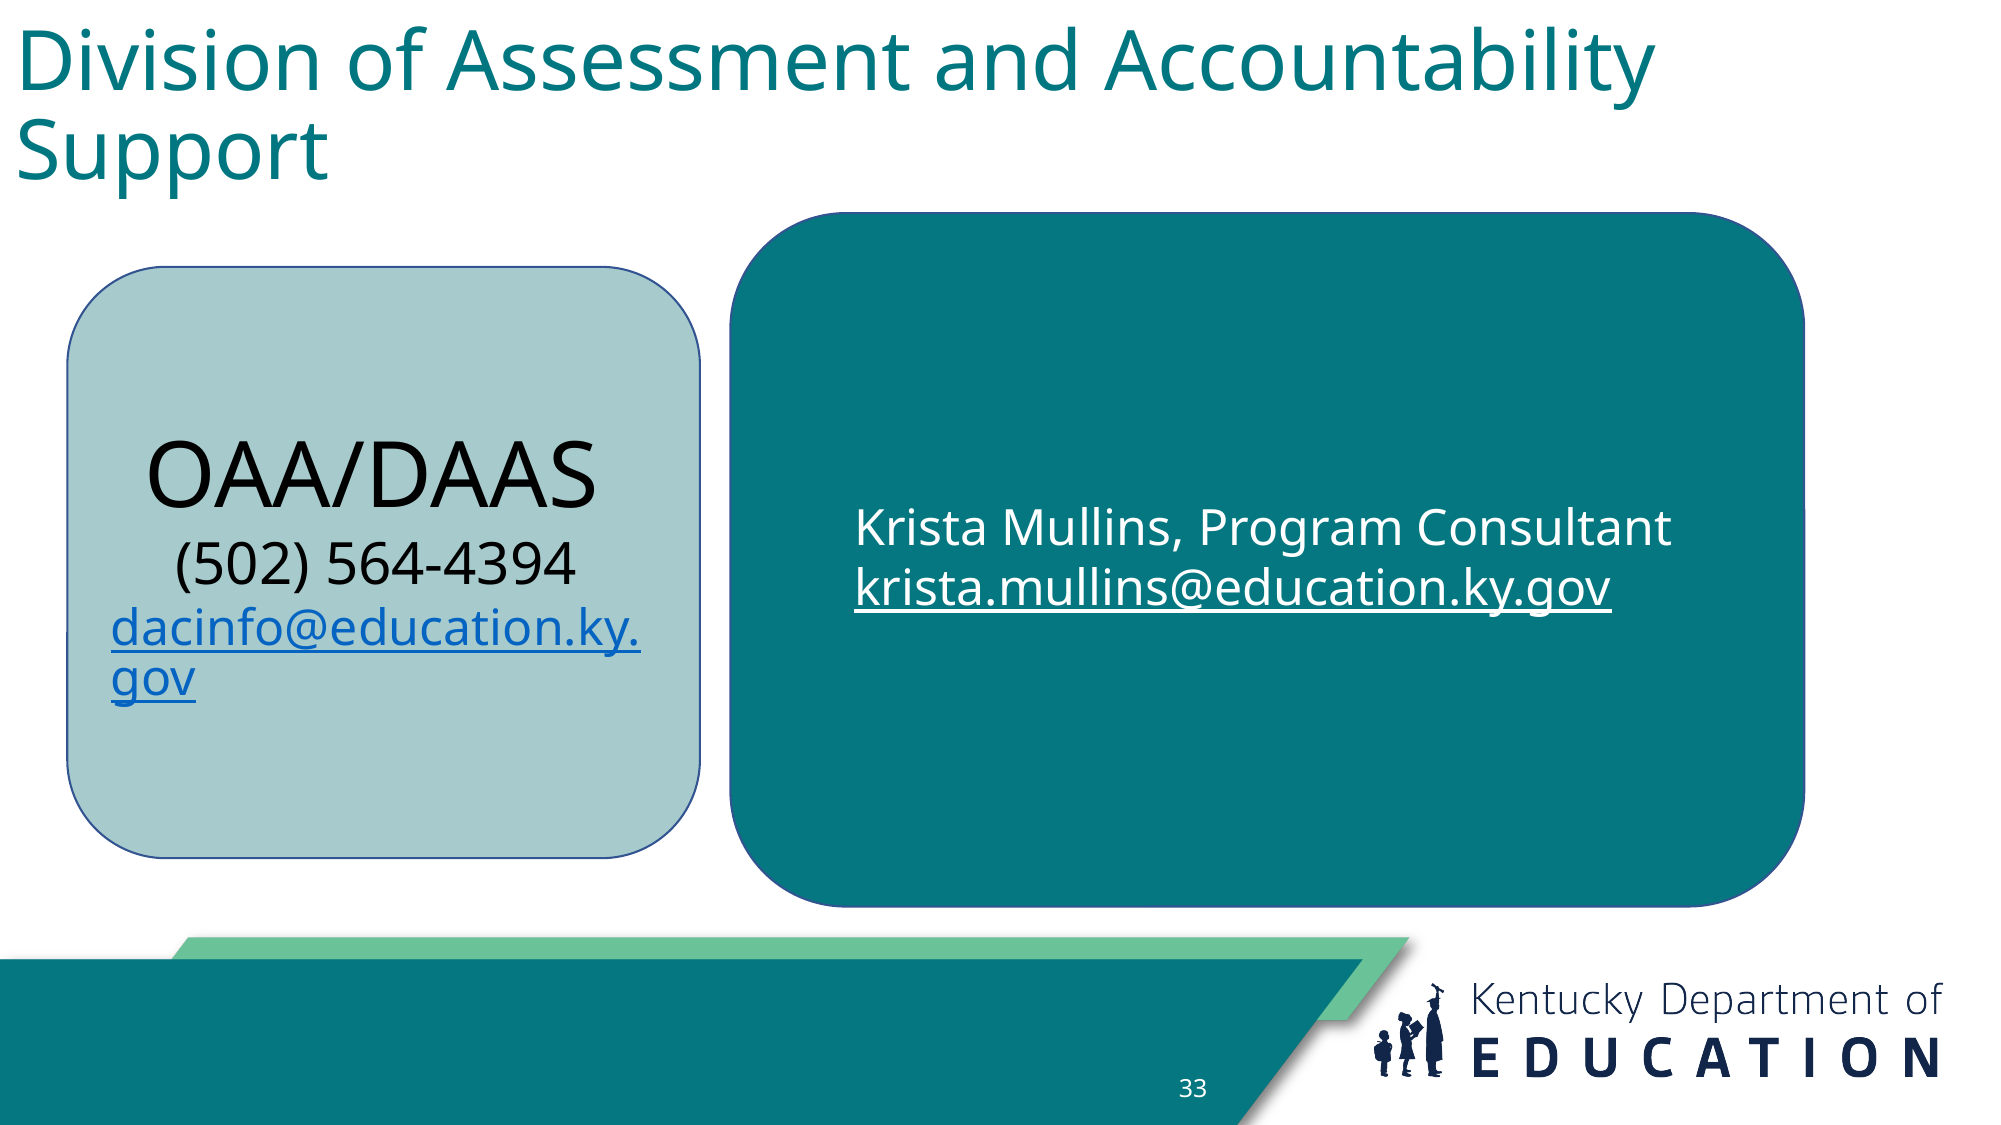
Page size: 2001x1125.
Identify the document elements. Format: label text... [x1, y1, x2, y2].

text_box OAA/DAAS (502) 564-4394 dacinfo@education.ky.gov [66, 265, 701, 860]
title Division of Assessment and Accountability Support [0, 0, 2000, 217]
text_box Krista Mullins, Program Consultant krista.mullins@education.ky.gov [729, 212, 1806, 908]
picture [0, 0, 2001, 1125]
